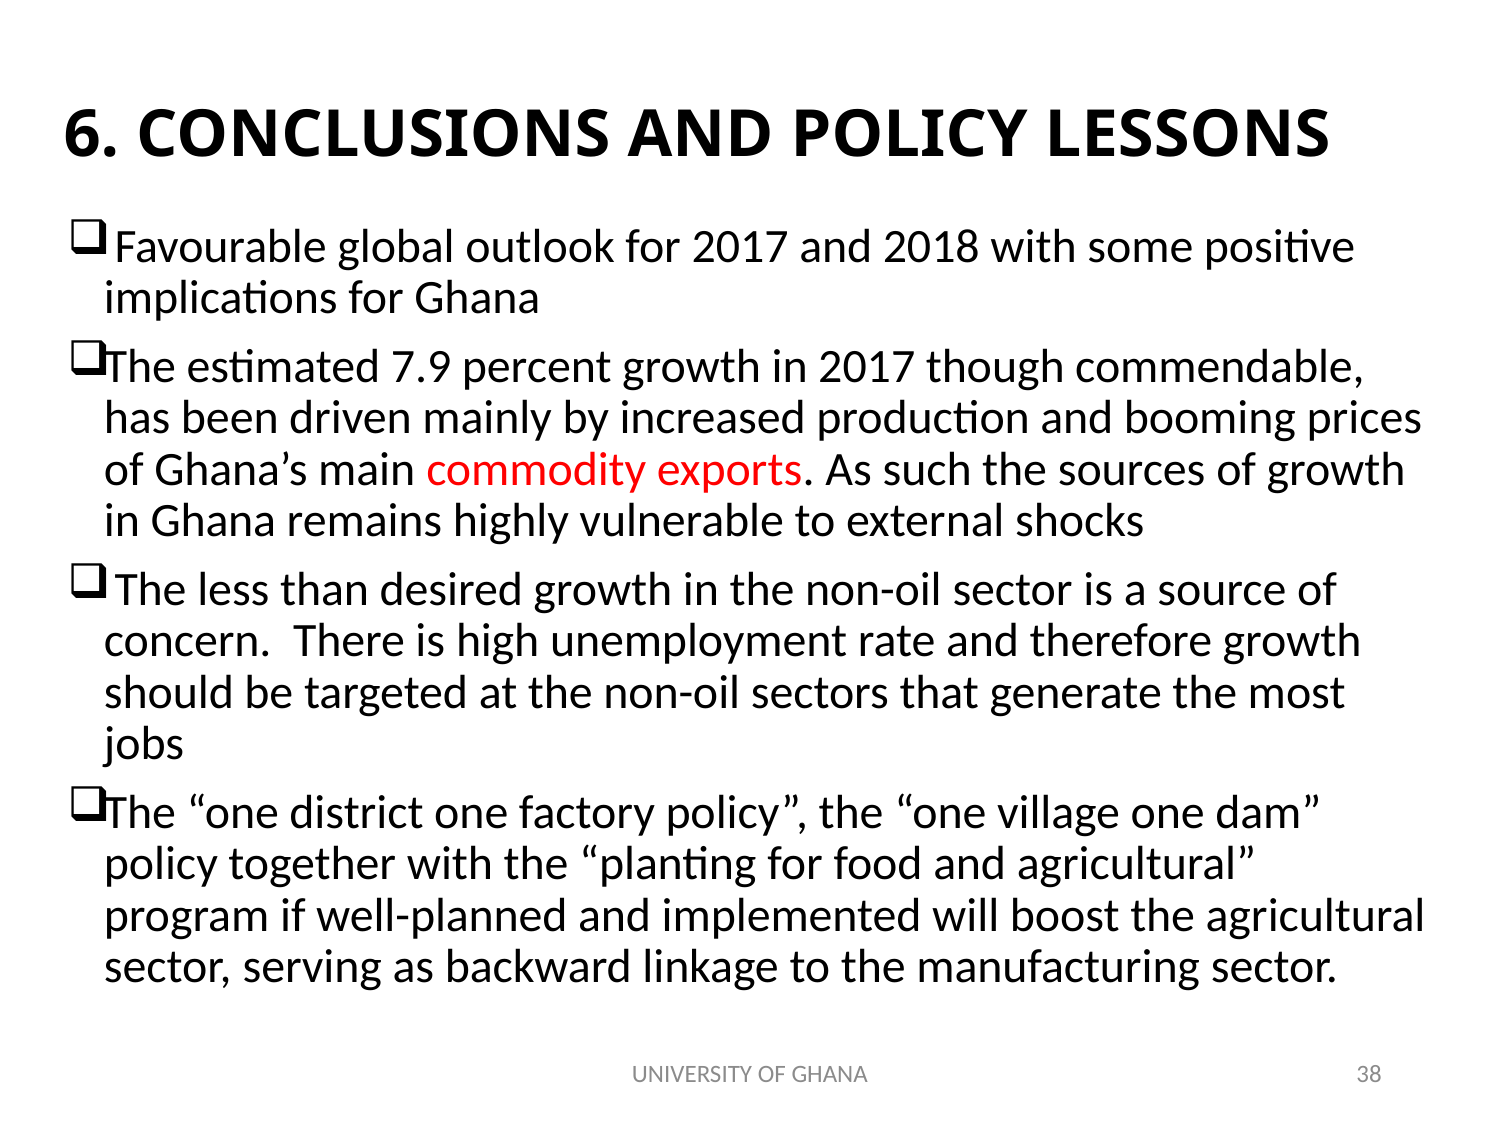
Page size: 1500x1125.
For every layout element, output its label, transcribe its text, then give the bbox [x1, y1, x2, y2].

footer UNIVERSITY OF GHANA [496, 1042, 1004, 1103]
slide_number 38 [1059, 1042, 1397, 1103]
title 6. CONCLUSIONS AND POLICY LESSONS [48, 59, 1397, 212]
list Favourable global outlook for 2017 and 2018 with some positive implications for Ghana The estimated 7.9 percent growth in 2017 though commendable, has been driven mainly by increased production and booming prices of Ghana’s main commodity exports. As such the sources of growth in Ghana remains highly vulnerable to external shocks The less than desired growth in the non-oil sector is a source of concern. There is high unemployment rate and therefore growth should be targeted at the non-oil sectors that generate the most jobs The “one district one factory policy”, the “one village one dam” policy together with the “planting for food and agricultural” program if well-planned and implemented will boost the agricultural sector, serving as backward linkage to the manufacturing sector. [52, 213, 1443, 1044]
